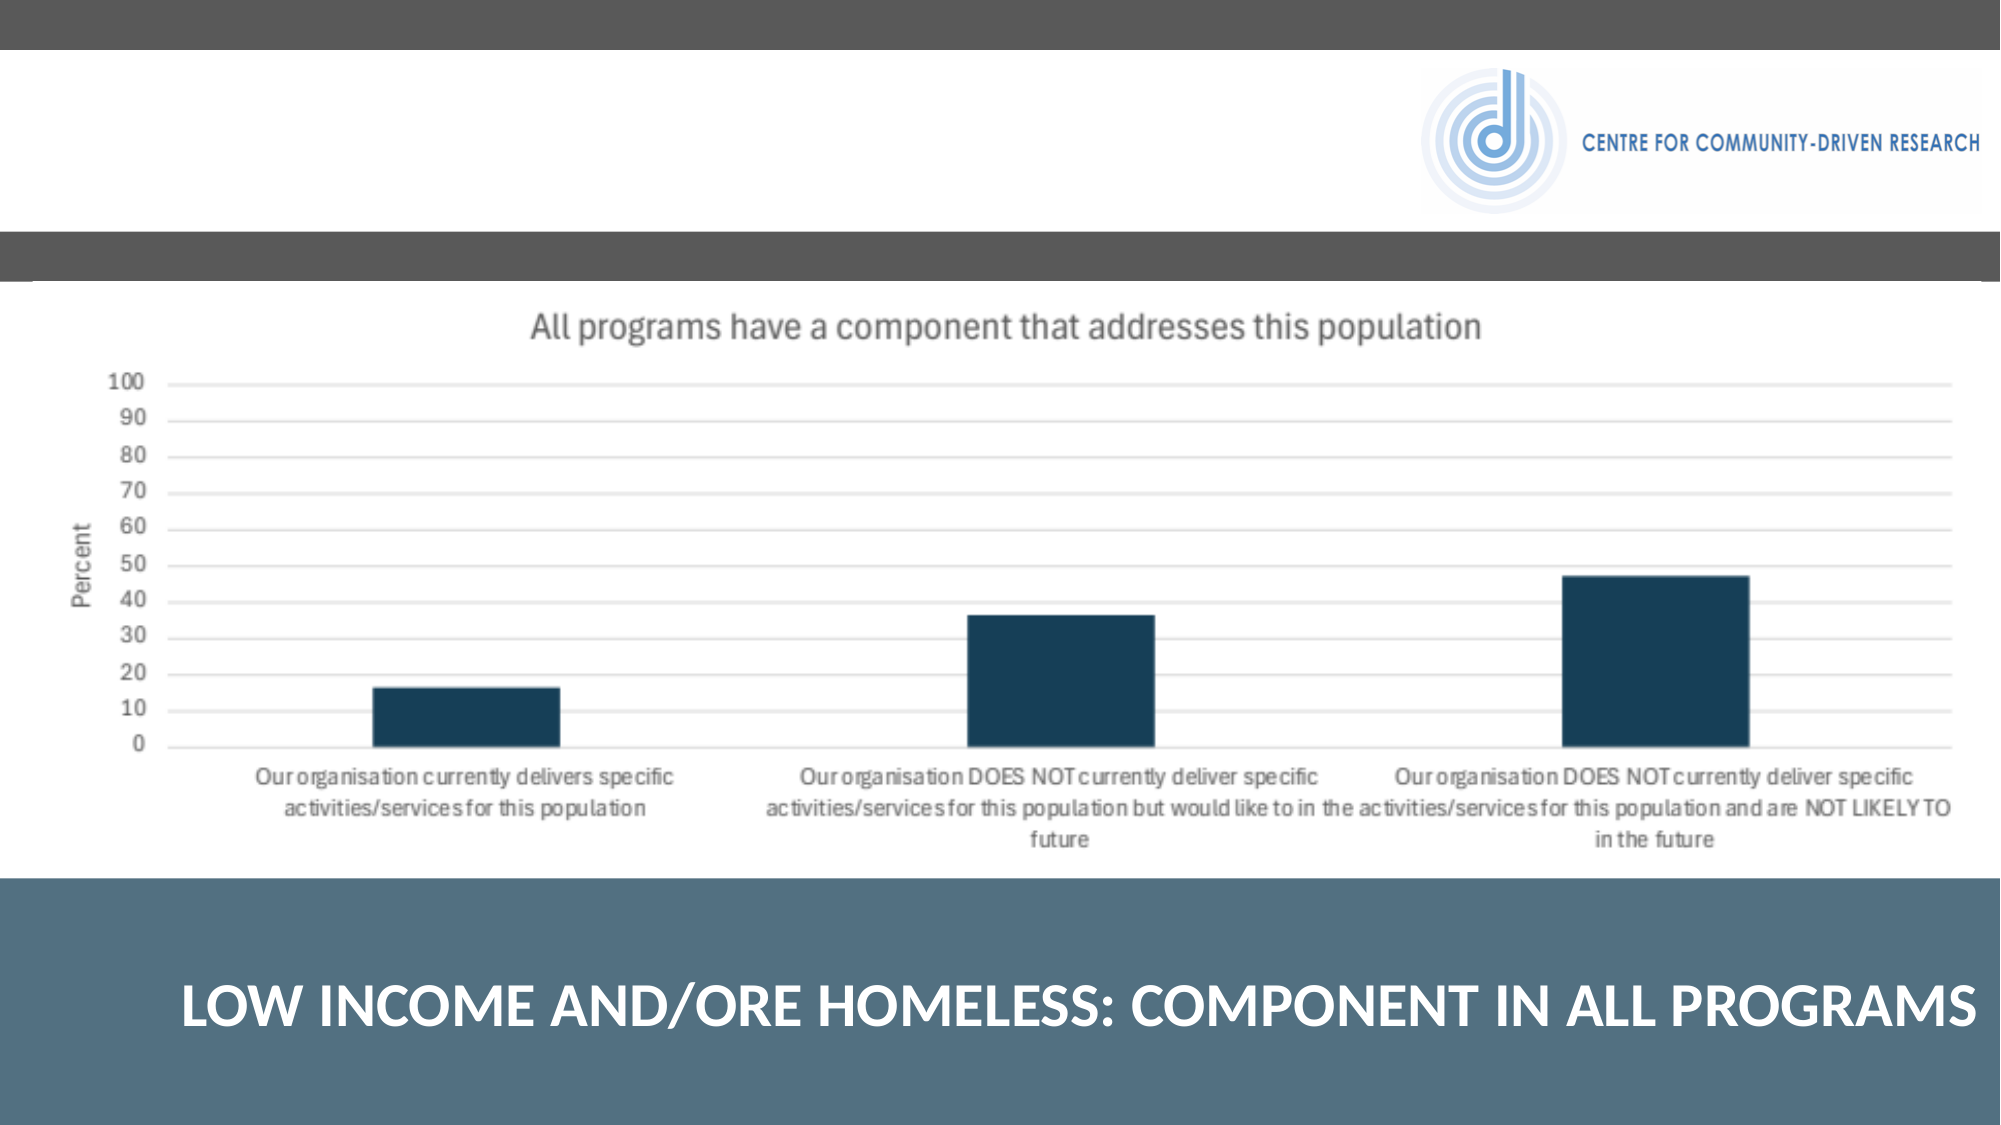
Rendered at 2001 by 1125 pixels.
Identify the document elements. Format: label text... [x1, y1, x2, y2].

picture [32, 281, 1982, 873]
text_box [0, 49, 2000, 233]
text_box LOW INCOME AND/ORE HOMELESS: COMPONENT IN ALL PROGRAMS [0, 877, 2000, 1125]
picture [1421, 68, 1982, 214]
text_box [0, 233, 2000, 283]
text_box [0, 0, 2000, 49]
